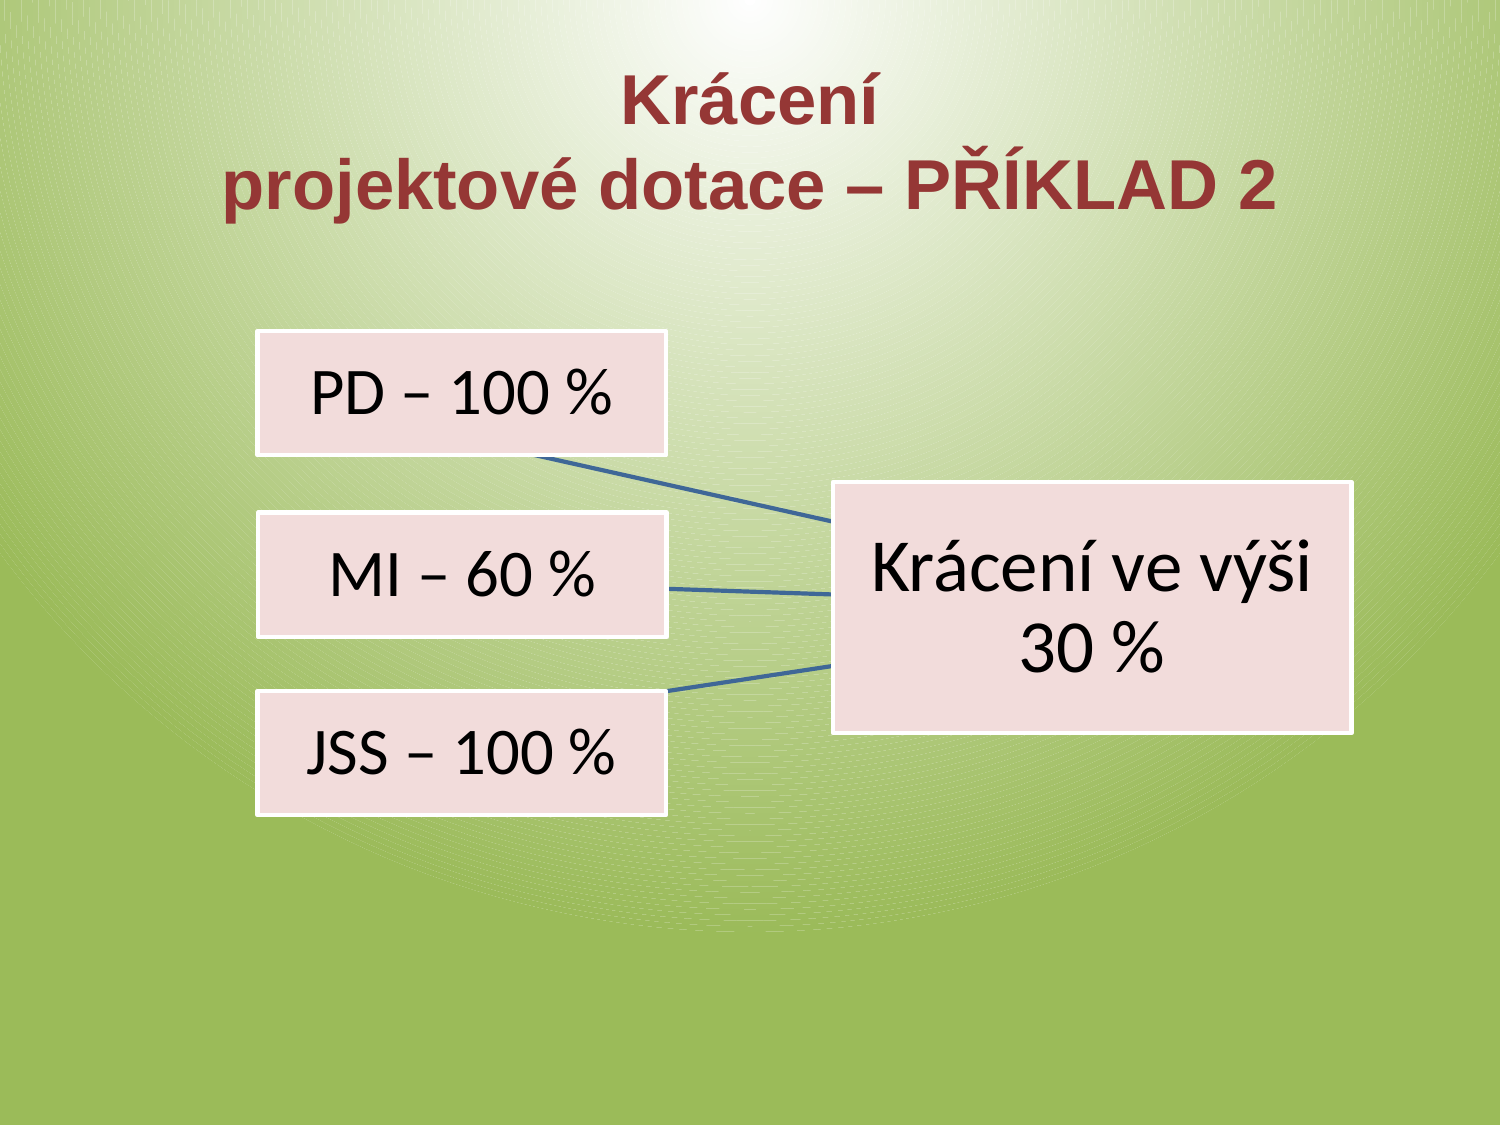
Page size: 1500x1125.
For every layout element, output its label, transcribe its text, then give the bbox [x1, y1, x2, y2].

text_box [181, 278, 1352, 935]
title Krácení projektové dotace – PŘÍKLAD 2 [75, 45, 1425, 233]
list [74, 262, 1459, 1006]
